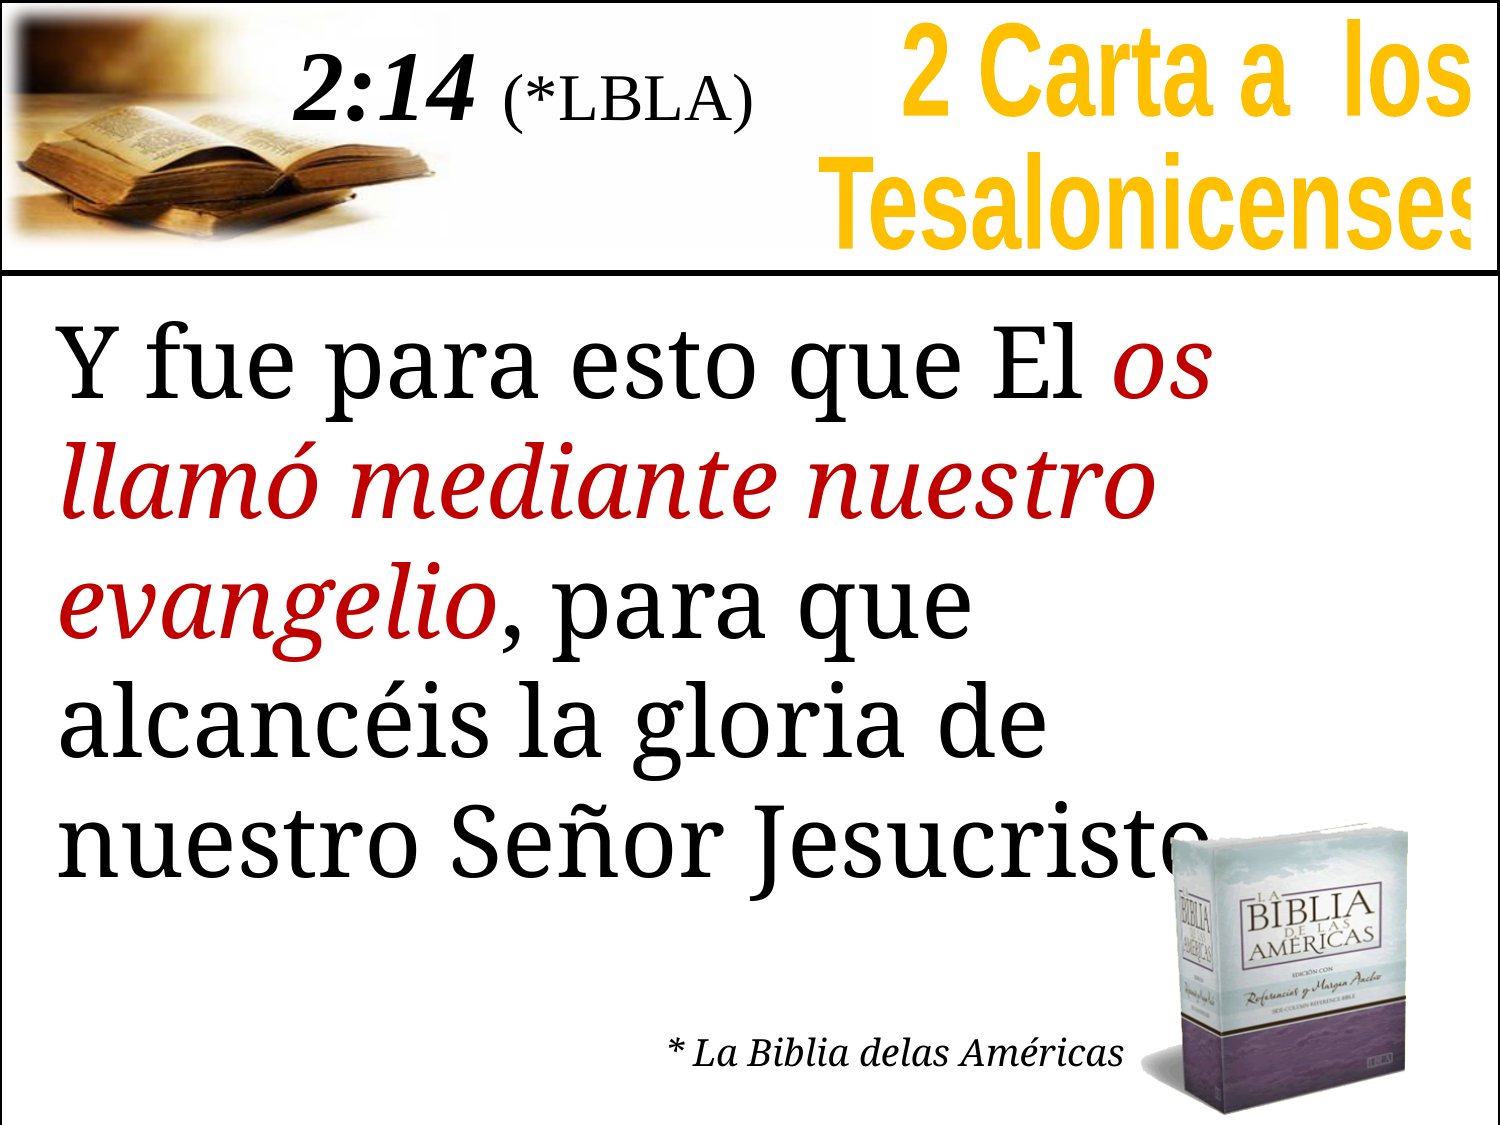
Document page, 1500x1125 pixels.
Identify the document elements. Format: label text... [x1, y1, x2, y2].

picture [0, 0, 873, 251]
text_box * La Biblia delas Américas [649, 1021, 1122, 1081]
text_box [0, 0, 1500, 1125]
picture [1127, 803, 1413, 1117]
